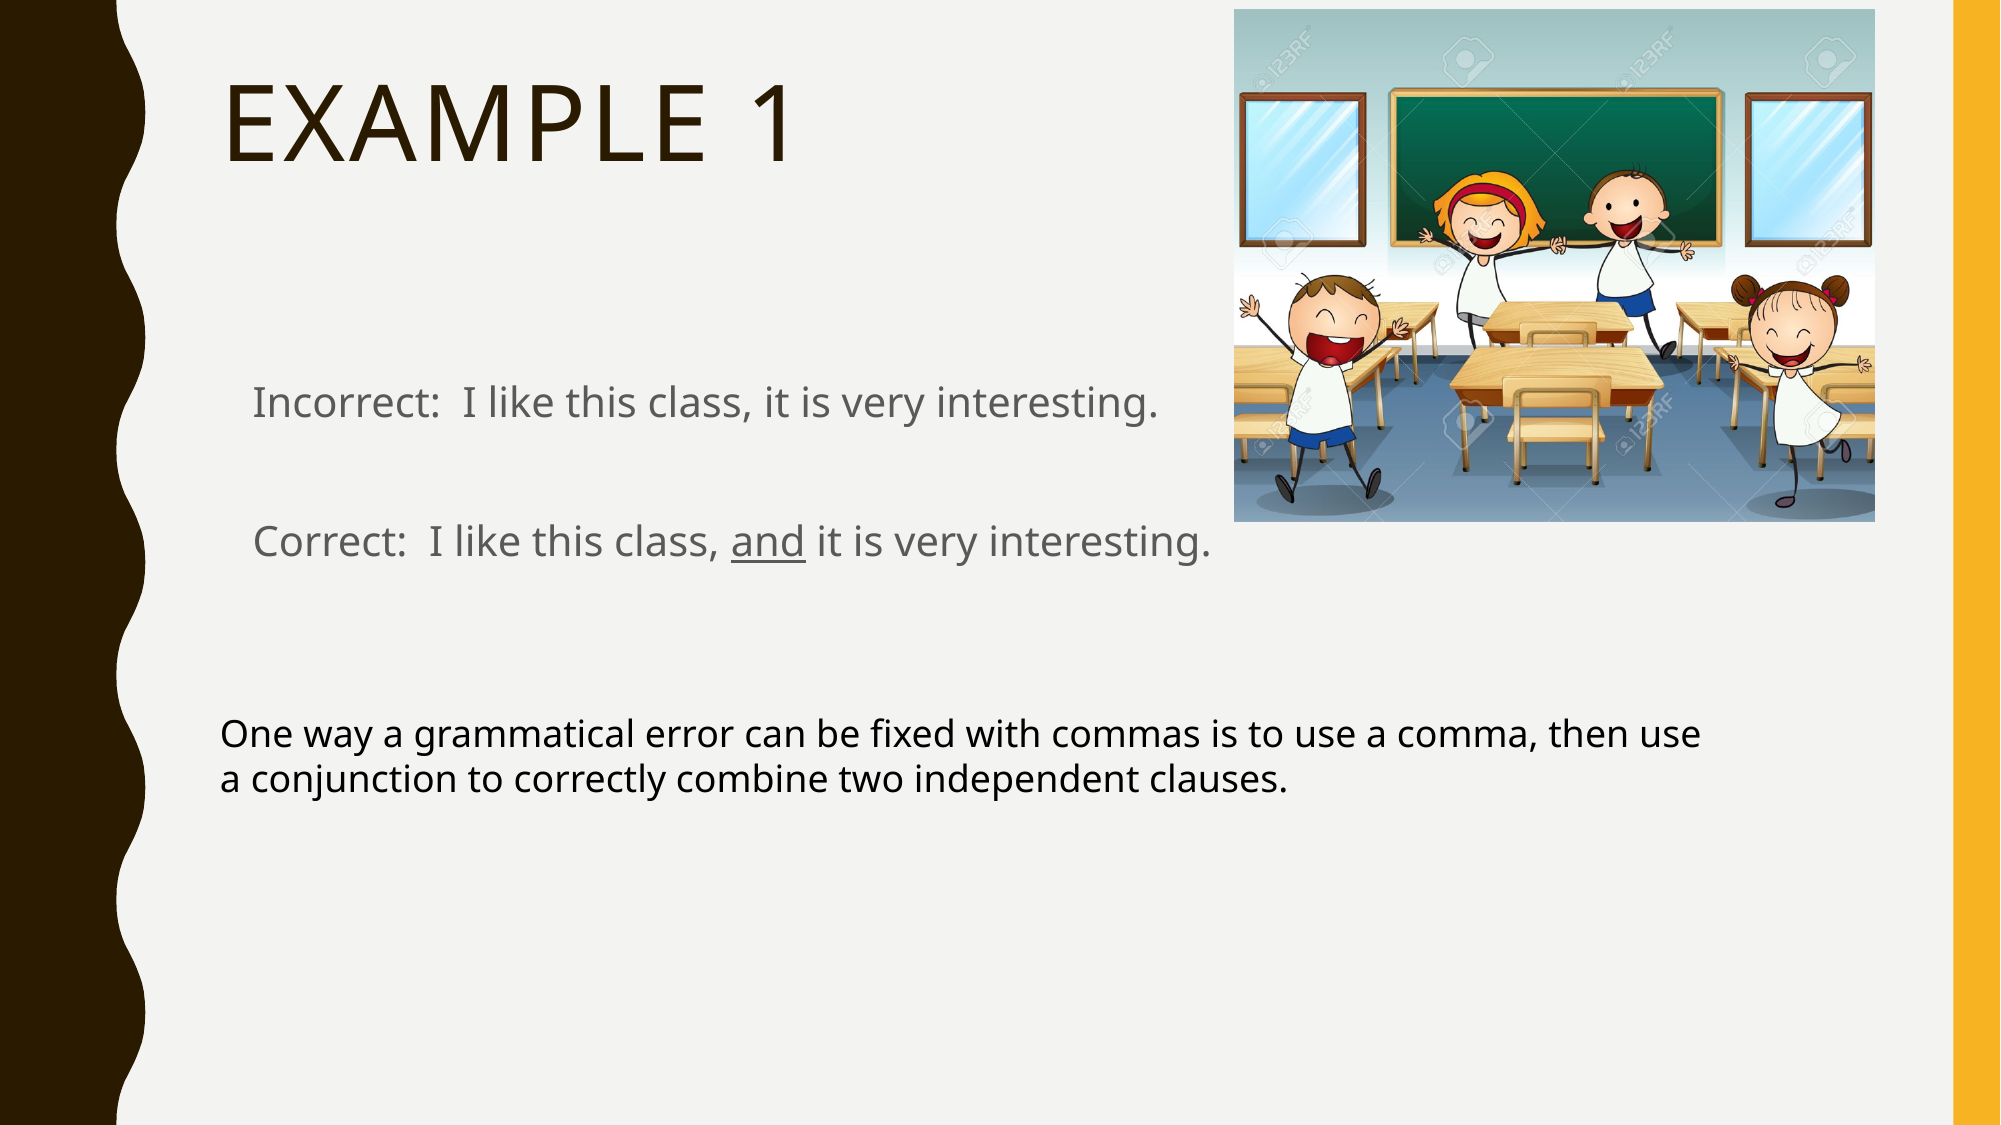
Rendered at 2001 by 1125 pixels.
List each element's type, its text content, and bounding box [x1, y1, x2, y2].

list Incorrect: I like this class, it is very interesting. Correct: I like this class, and it is very interesting. [205, 363, 1875, 558]
text_box One way a grammatical error can be fixed with commas is to use a comma, then use a conjunction to correctly combine two independent clauses. [205, 703, 1738, 853]
picture [1234, 9, 1875, 522]
title Example 1 [205, 62, 1234, 327]
